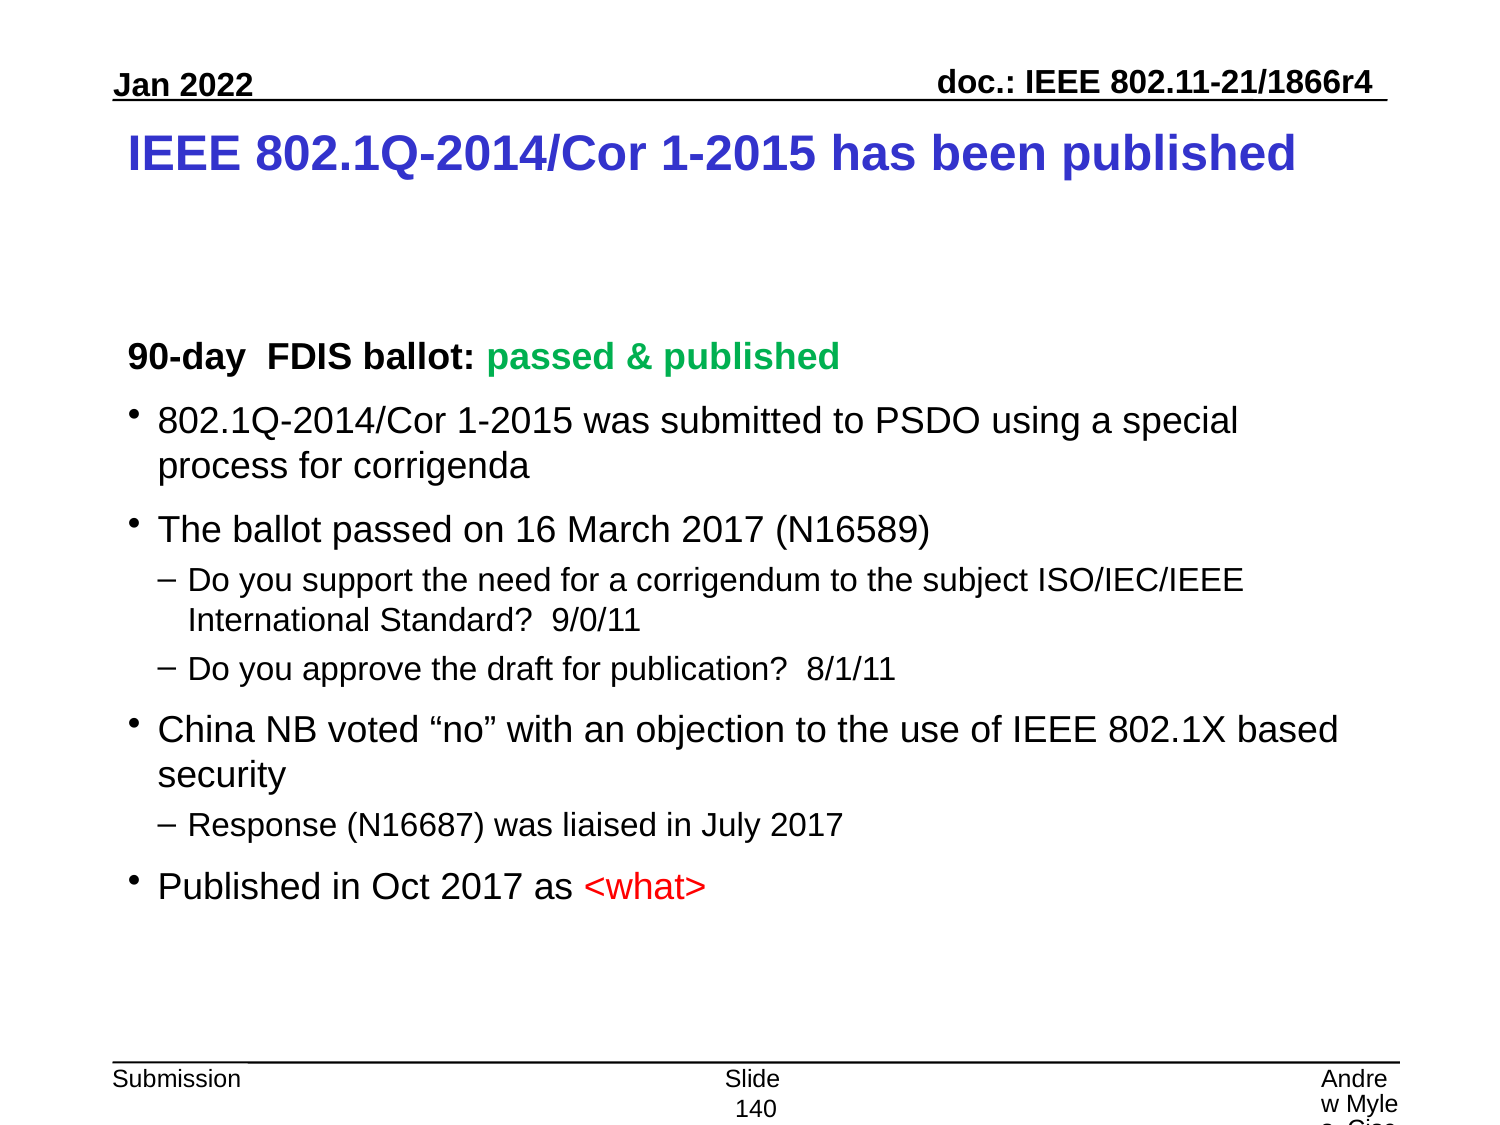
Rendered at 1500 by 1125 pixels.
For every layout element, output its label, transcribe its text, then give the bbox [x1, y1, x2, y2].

footer Andrew Myles, Cisco [1320, 1061, 1402, 1093]
title IEEE 802.1Q-2014/Cor 1-2015 has been published [112, 112, 1388, 288]
slide_number Slide 140 [709, 1061, 803, 1093]
list 90-day FDIS ballot: passed & published 802.1Q-2014/Cor 1-2015 was submitted to PSDO using a special process for corrigenda The ballot passed on 16 March 2017 (N16589) Do you support the need for a corrigendum to the subject ISO/IEC/IEEE International Standard? 9/0/11 Do you approve the draft for publication? 8/1/11 China NB voted “no” with an objection to the use of IEEE 802.1X based security Response (N16687) was liaised in July 2017 Published in Oct 2017 as <what> [112, 324, 1388, 1000]
